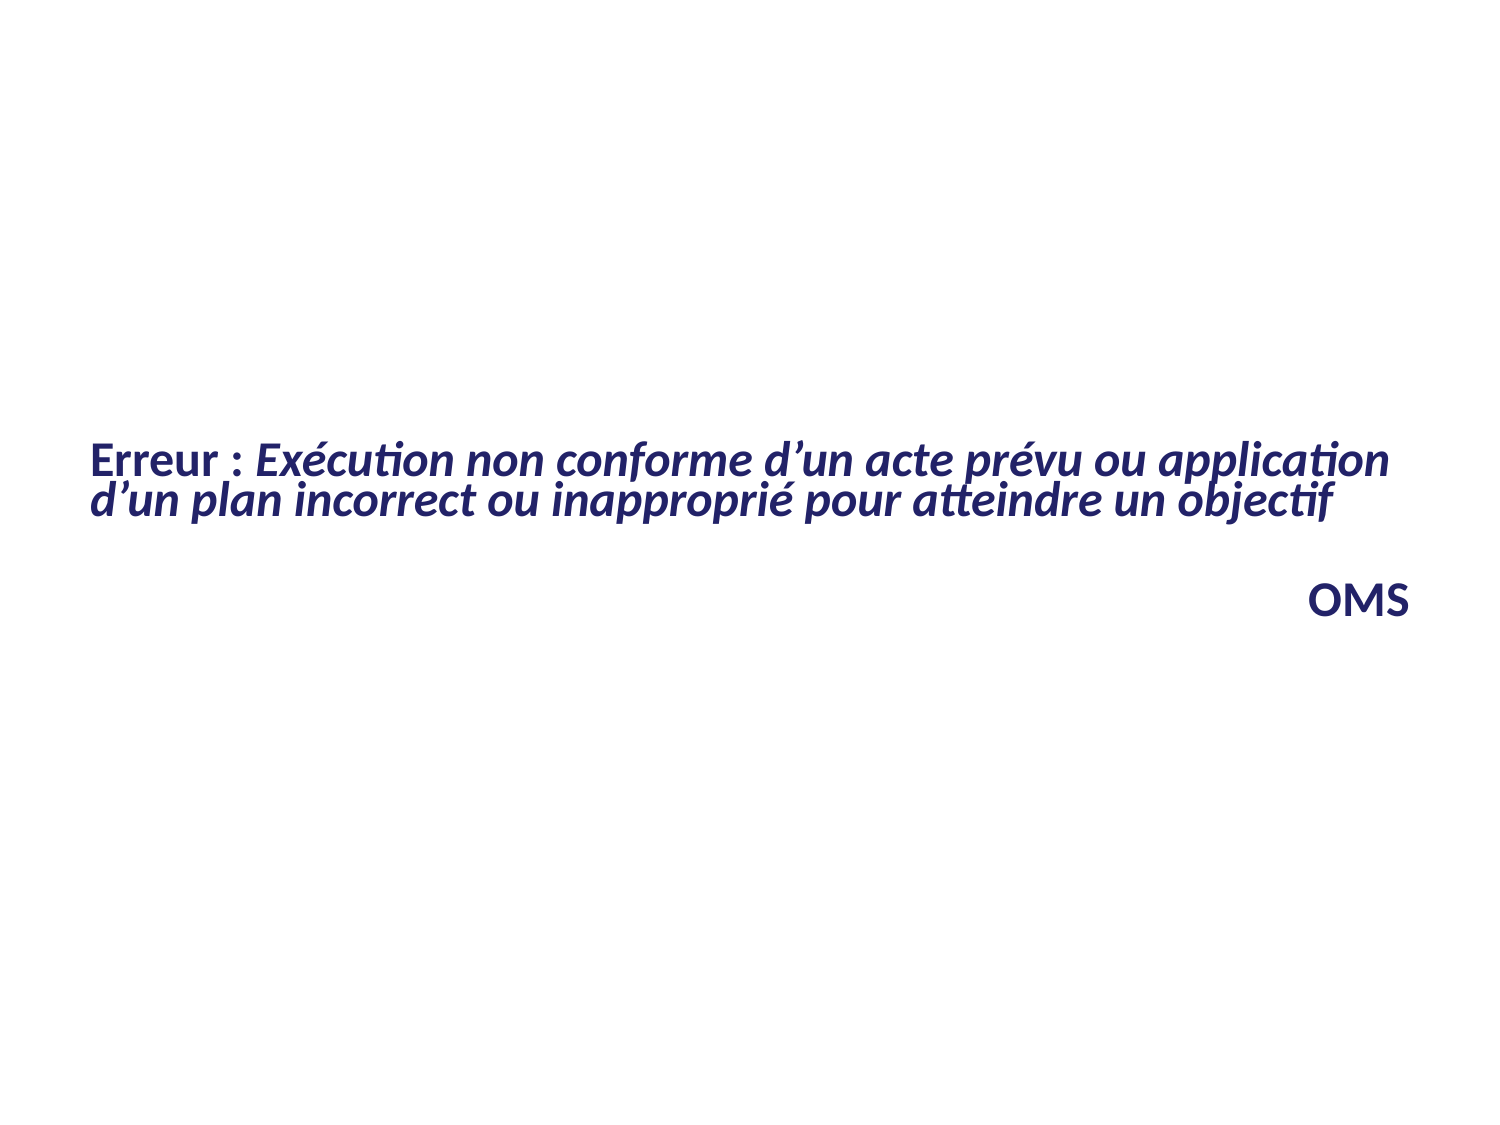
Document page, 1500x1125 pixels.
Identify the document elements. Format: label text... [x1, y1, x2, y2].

list Erreur : Exécution non conforme d’un acte prévu ou application d’un plan incorrect ou inapproprié pour atteindre un objectif OMS [75, 437, 1425, 650]
